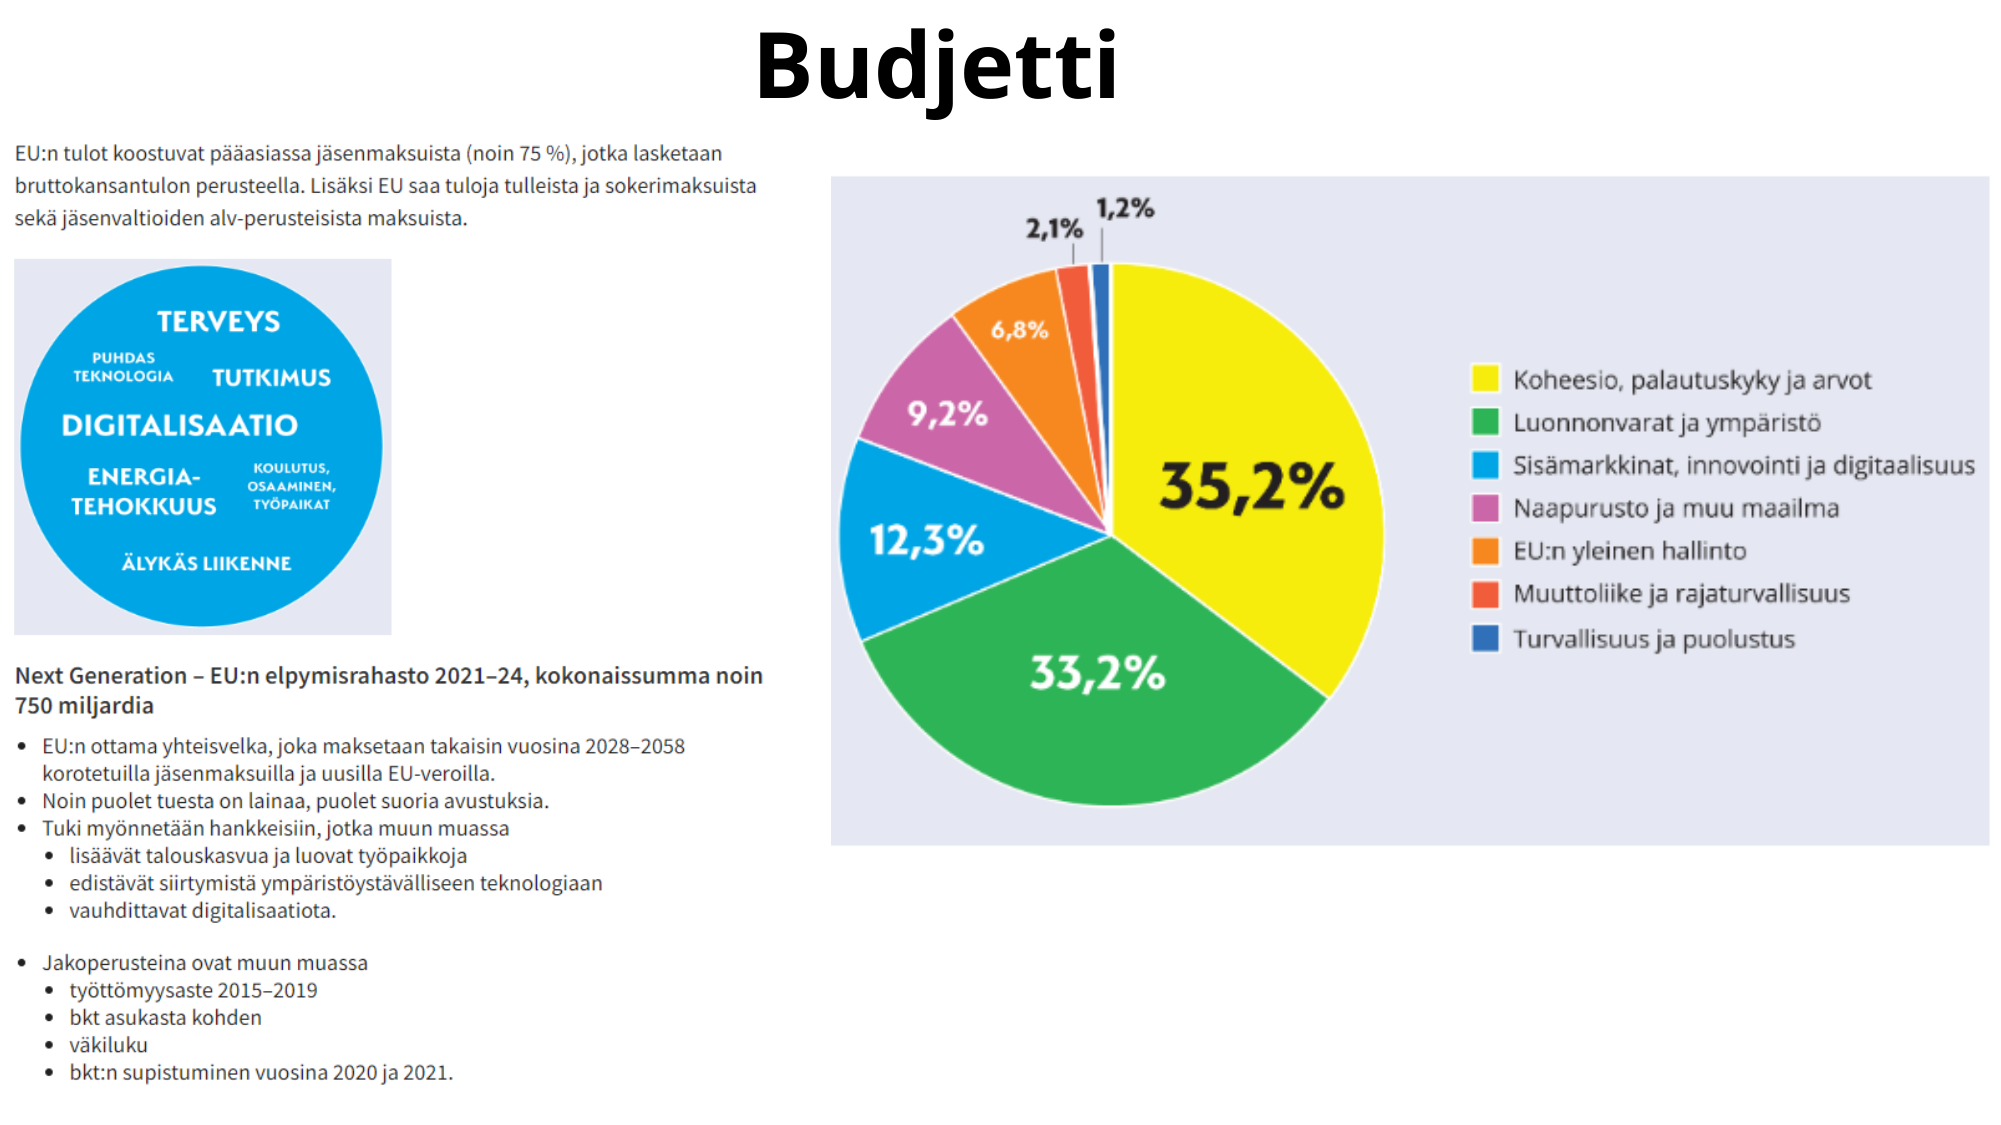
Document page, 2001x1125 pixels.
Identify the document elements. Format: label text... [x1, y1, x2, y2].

picture [831, 171, 1992, 848]
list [13, 137, 769, 1086]
title Budjetti [137, 0, 1863, 138]
